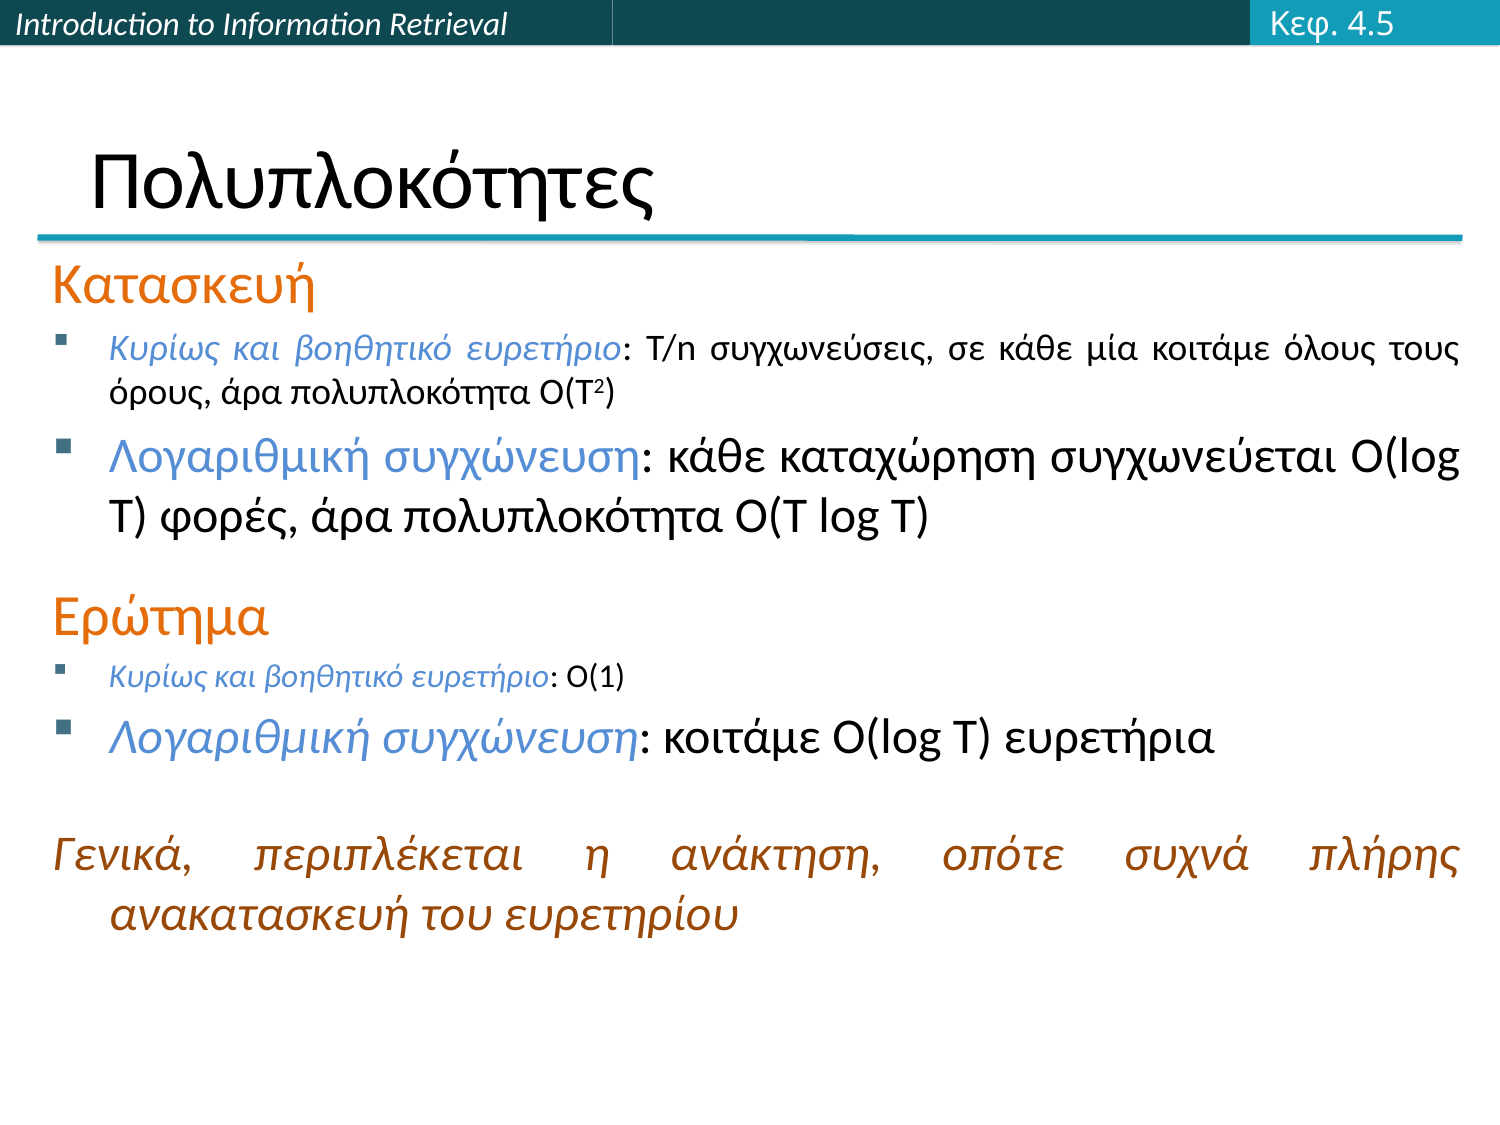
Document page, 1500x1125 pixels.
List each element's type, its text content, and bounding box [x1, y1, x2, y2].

text_box Κεφ. 4.5 [1254, 0, 1410, 44]
list Κατασκευή Κυρίως και βοηθητικό ευρετήριο: Τ/n συγχωνεύσεις, σε κάθε μία κοιτάμε όλους τους όρους, άρα πολυπλοκότητα O(T2) Λογαριθμική συγχώνευση: κάθε καταχώρηση συγχωνεύεται O(log T) φορές, άρα πολυπλοκότητα O(T log T) Ερώτημα Κυρίως και βοηθητικό ευρετήριο: O(1) Λογαριθμική συγχώνευση: κοιτάμε O(log T) ευρετήρια Γενικά, περιπλέκεται η ανάκτηση, οπότε συχνά πλήρης ανακατασκευή του ευρετηρίου [37, 237, 1476, 1063]
title Πολυπλοκότητες [74, 44, 1426, 233]
